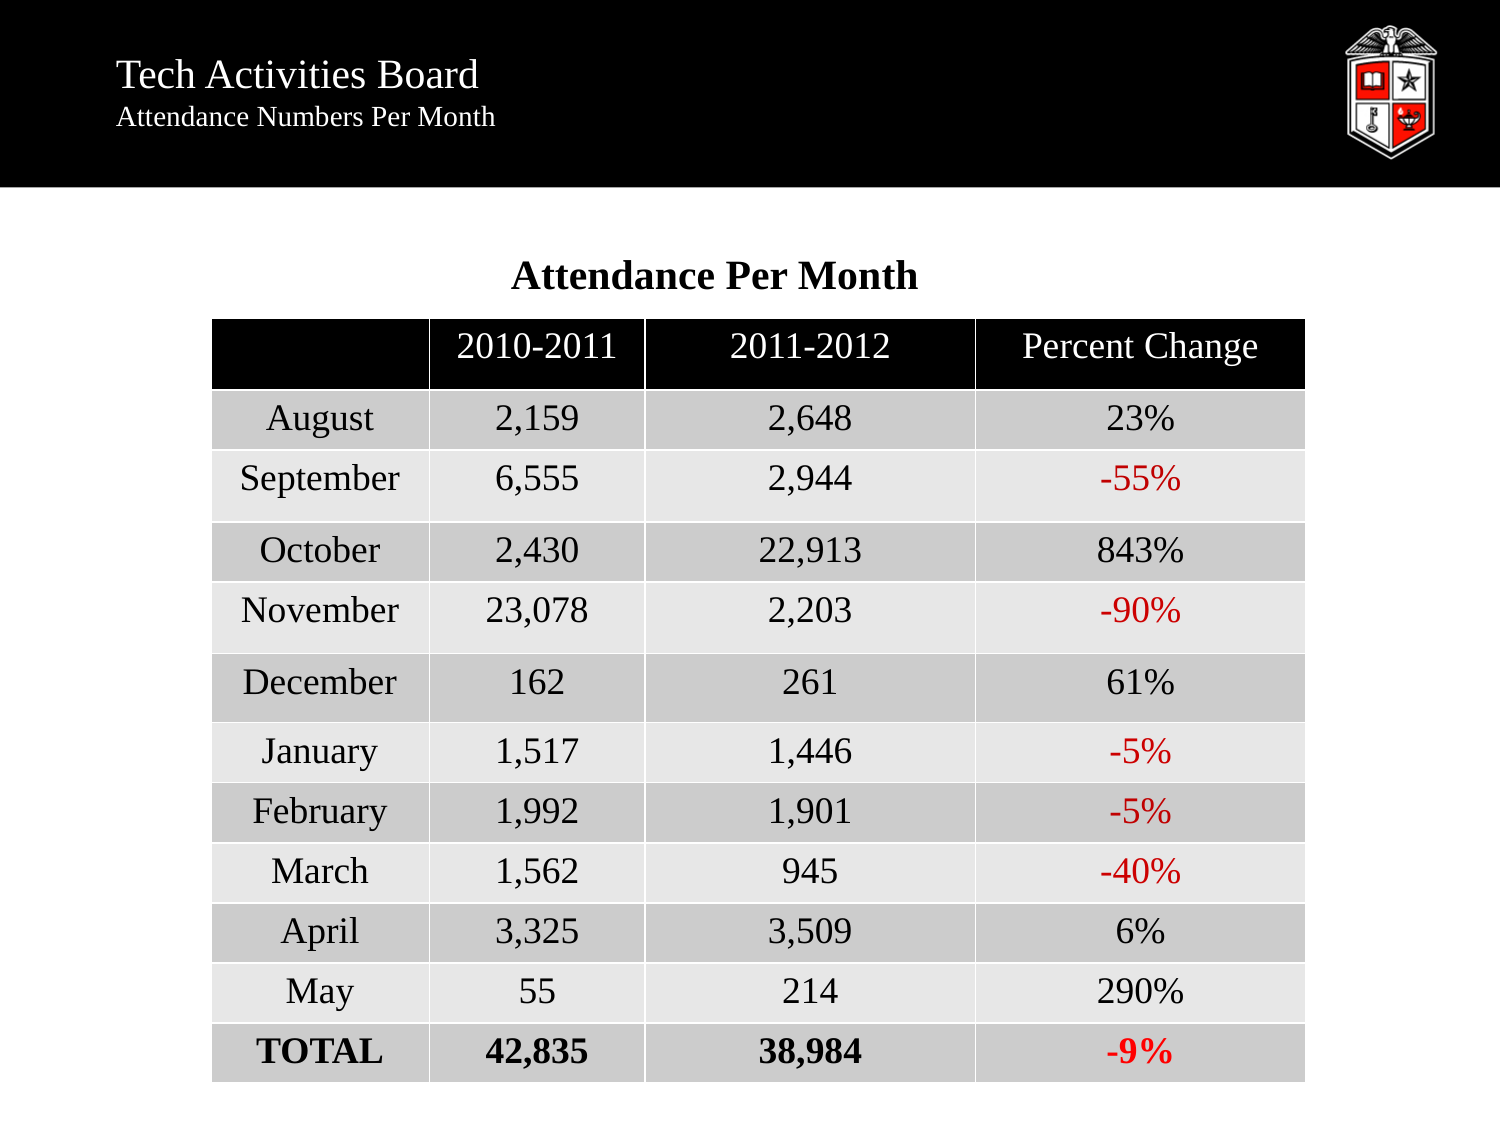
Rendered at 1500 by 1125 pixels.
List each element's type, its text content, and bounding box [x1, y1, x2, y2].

table_cell -90% [976, 583, 1305, 653]
table_cell 1,901 [646, 783, 975, 842]
table_cell 22,913 [646, 523, 975, 581]
table_cell -40% [976, 844, 1305, 902]
table_cell February [212, 783, 429, 842]
table_cell 1,446 [646, 723, 975, 782]
table_cell 3,325 [430, 904, 644, 962]
picture [1308, 0, 1490, 187]
table_cell September [212, 451, 429, 521]
table_cell 945 [646, 844, 975, 902]
table_cell May [212, 964, 429, 1022]
table_cell November [212, 583, 429, 653]
table_cell December [212, 654, 429, 722]
table_cell October [212, 523, 429, 581]
table_cell April [212, 904, 429, 962]
table_cell 6,555 [430, 451, 644, 521]
title Tech Activities Board Attendance Numbers Per Month [100, 0, 1334, 184]
table_cell 61% [976, 654, 1305, 722]
table_cell -55% [976, 451, 1305, 521]
table_cell August [212, 391, 429, 449]
table_cell 2,944 [646, 451, 975, 521]
table_cell TOTAL [212, 1024, 429, 1082]
table_cell 3,509 [646, 904, 975, 962]
table_cell 843% [976, 523, 1305, 581]
table_cell 55 [430, 964, 644, 1022]
table_cell -9% [976, 1024, 1305, 1082]
table_cell 2,648 [646, 391, 975, 449]
table_cell 214 [646, 964, 975, 1022]
table_cell -5% [976, 723, 1305, 782]
table_cell January [212, 723, 429, 782]
table_header Percent Change [976, 319, 1305, 389]
table_cell 42,835 [430, 1024, 644, 1082]
table_cell 1,517 [430, 723, 644, 782]
table_cell March [212, 844, 429, 902]
table_cell 23,078 [430, 583, 644, 653]
table_cell 2,159 [430, 391, 644, 449]
text_box Attendance Per Month [304, 240, 1136, 305]
table_cell 1,992 [430, 783, 644, 842]
table_header 2011-2012 [646, 319, 975, 389]
table_cell 23% [976, 391, 1305, 449]
table_cell 1,562 [430, 844, 644, 902]
table_header [212, 319, 429, 389]
table_cell 2,203 [646, 583, 975, 653]
table_cell -5% [976, 783, 1305, 842]
table_cell 38,984 [646, 1024, 975, 1082]
table_cell 290% [976, 964, 1305, 1022]
table_header 2010-2011 [430, 319, 644, 389]
table_cell 162 [430, 654, 644, 722]
table_cell 2,430 [430, 523, 644, 581]
table_cell 6% [976, 904, 1305, 962]
table_cell 261 [646, 654, 975, 722]
